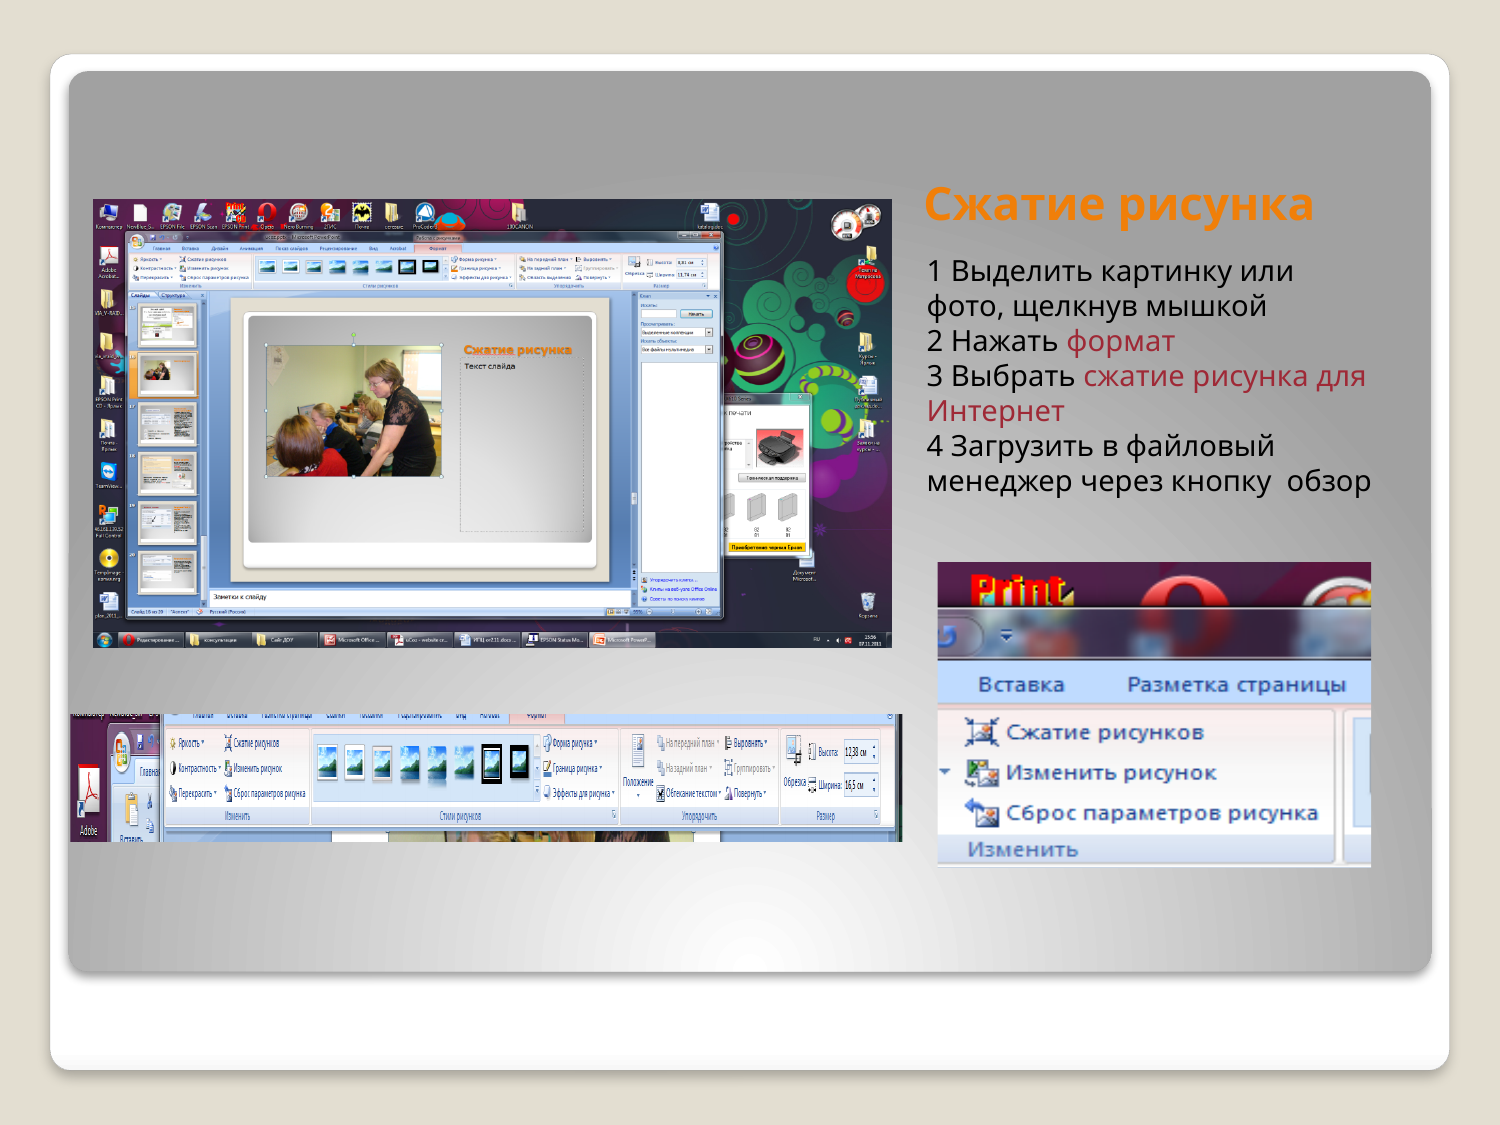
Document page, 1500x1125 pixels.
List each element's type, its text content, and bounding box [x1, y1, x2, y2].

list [93, 198, 892, 649]
picture [937, 562, 1372, 868]
list 1 Выделить картинку или фото, щелкнув мышкой 2 Нажать формат 3 Выбрать сжатие рисунка для Интернет 4 Загрузить в файловый менеджер через кнопку обзор [908, 237, 1397, 928]
picture [70, 714, 903, 842]
title Cжатие рисунка [908, 87, 1397, 237]
